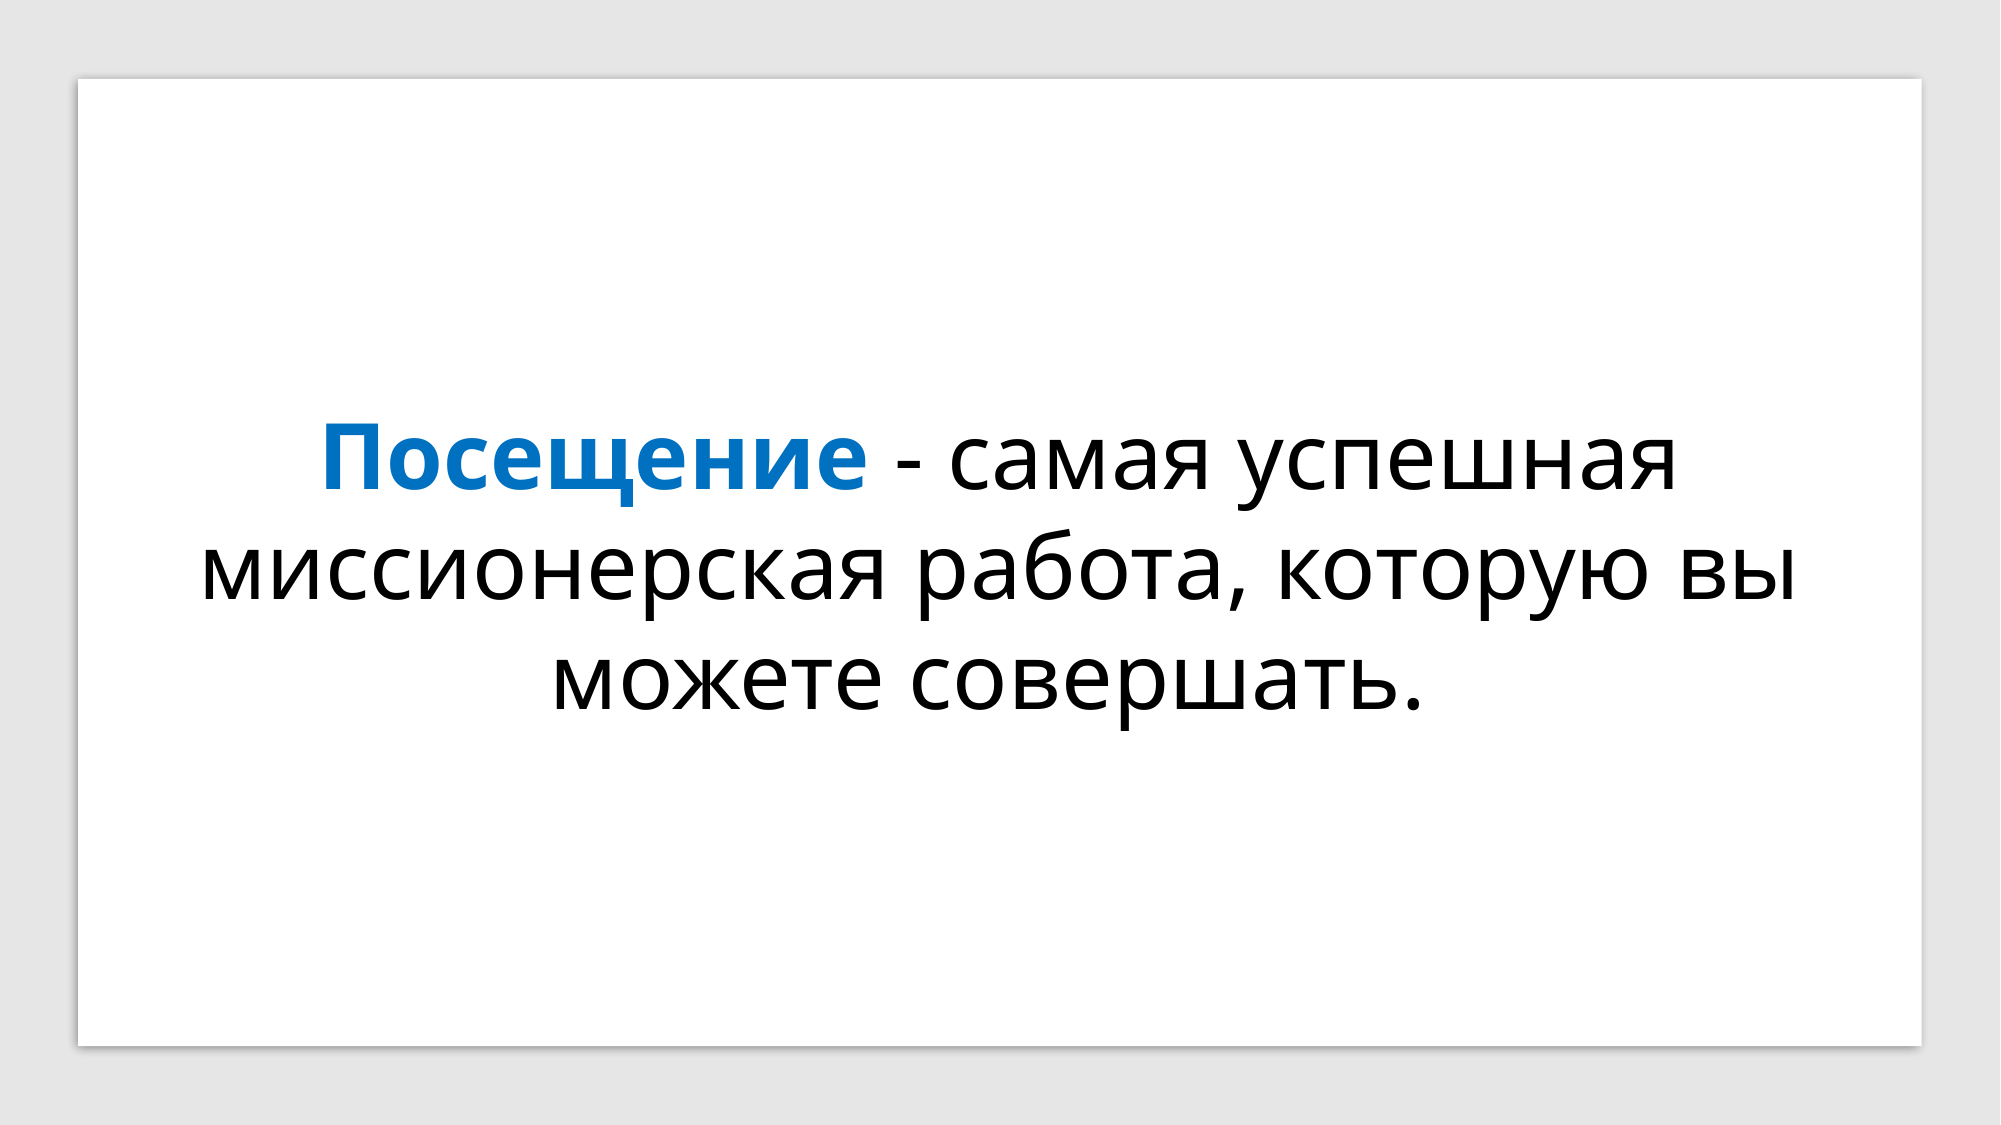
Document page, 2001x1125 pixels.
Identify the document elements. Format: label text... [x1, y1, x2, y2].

text_box Посещение - самая успешная миссионерская работа, которую вы можете совершать. [106, 393, 1894, 732]
text_box [77, 78, 1923, 1047]
text_box [0, 0, 2000, 1125]
